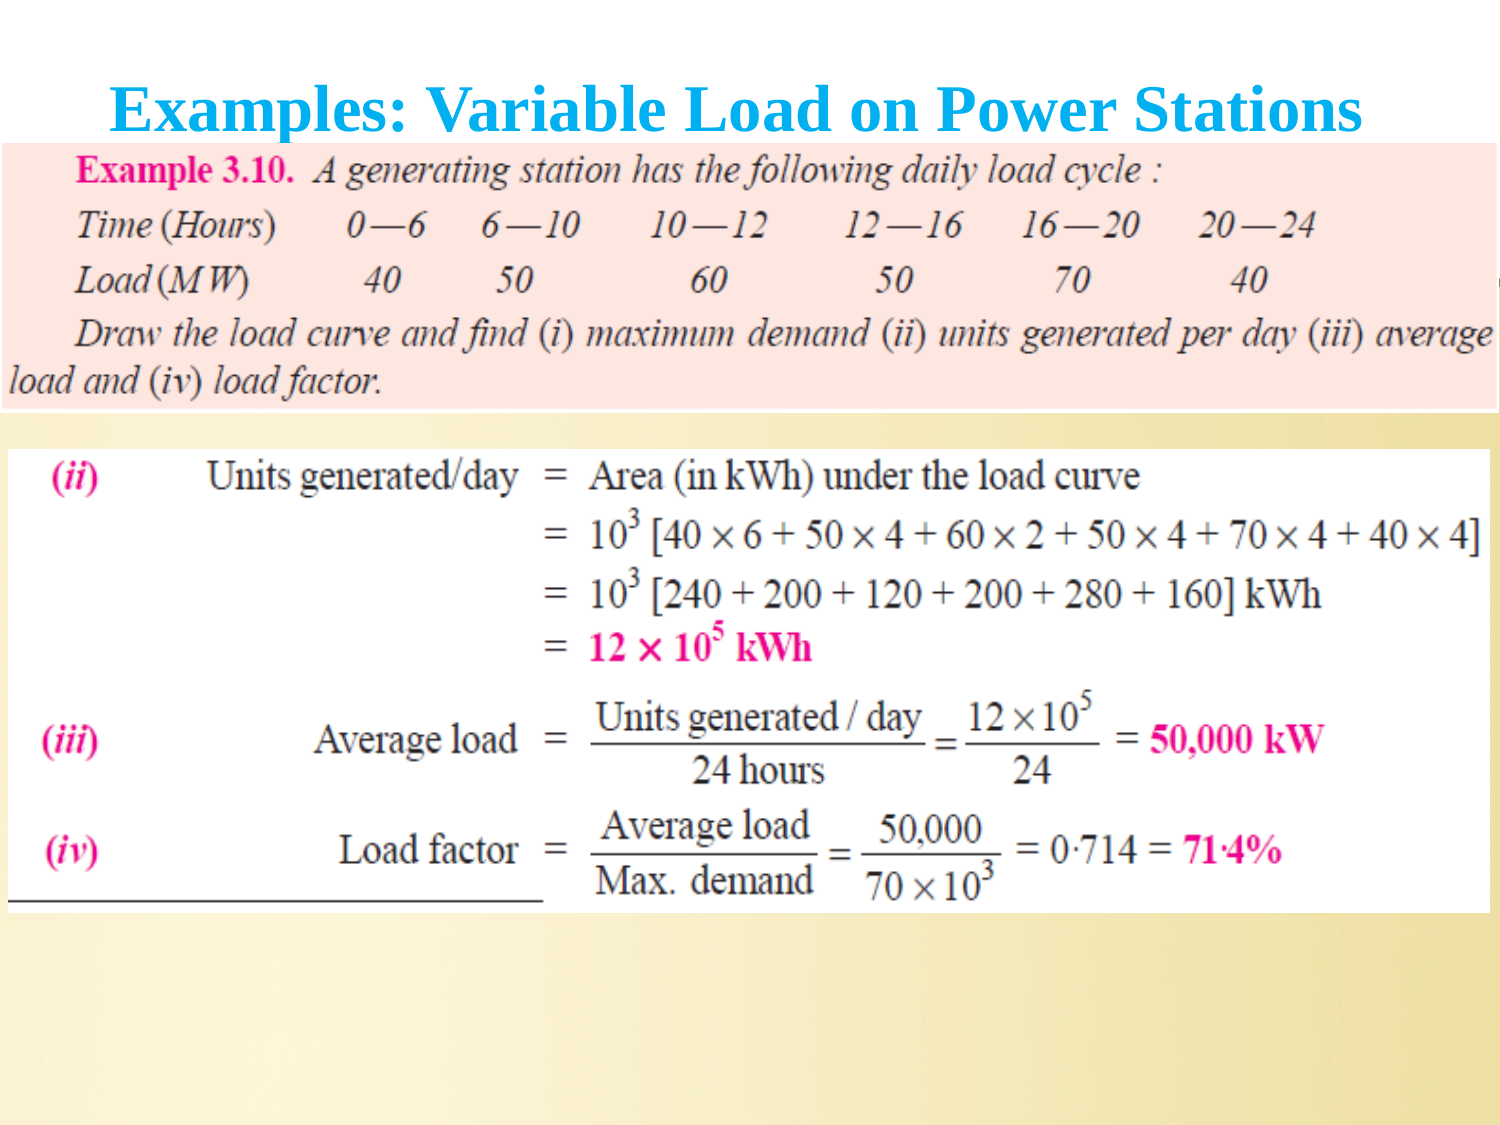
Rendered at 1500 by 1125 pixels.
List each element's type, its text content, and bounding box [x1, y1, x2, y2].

picture [8, 449, 1490, 913]
picture [0, 143, 1499, 413]
title Examples: Variable Load on Power Stations [0, 0, 1482, 142]
